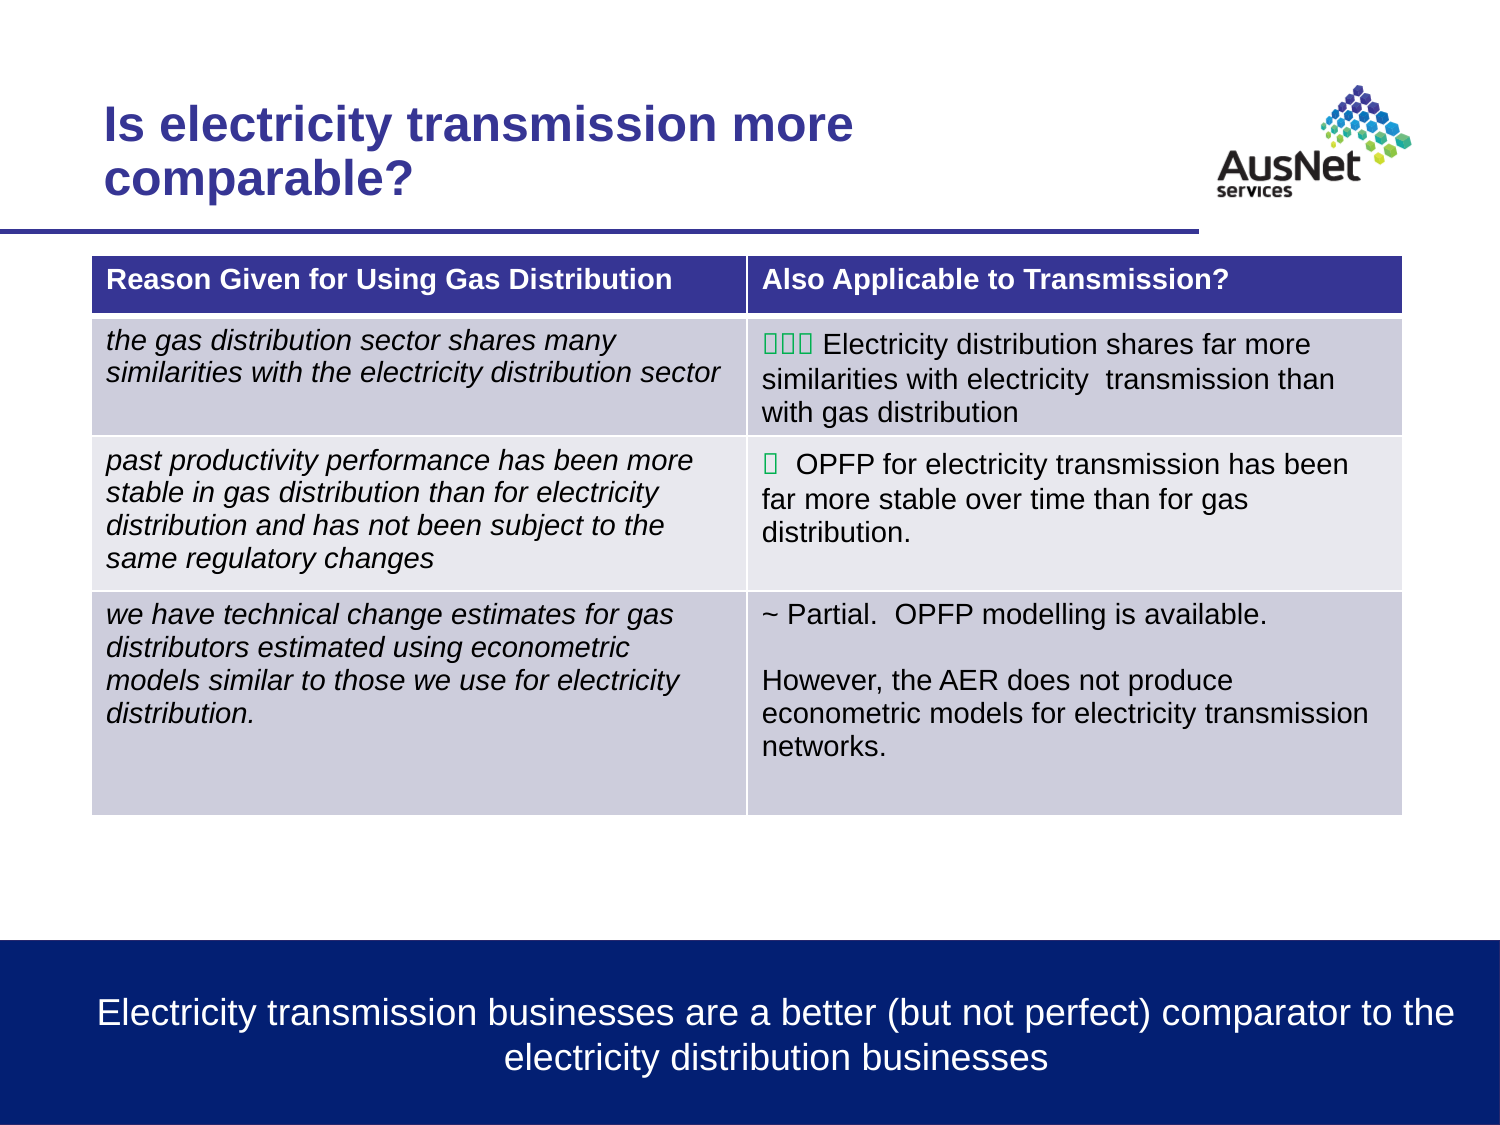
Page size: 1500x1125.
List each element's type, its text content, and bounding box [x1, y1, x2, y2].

table_cell  OPFP for electricity transmission has been far more stable over time than for gas distribution. [748, 437, 1402, 590]
table_cell ~ Partial. OPFP modelling is available. However, the AER does not produce econometric models for electricity transmission networks. [748, 592, 1402, 815]
table_cell the gas distribution sector shares many similarities with the electricity distribution sector [92, 319, 746, 435]
table_cell  Electricity distribution shares far more similarities with electricity transmission than with gas distribution [748, 319, 1402, 435]
table_cell we have technical change estimates for gas distributors estimated using econometric models similar to those we use for electricity distribution. [92, 592, 746, 815]
table_header Reason Given for Using Gas Distribution [92, 256, 746, 313]
table_cell past productivity performance has been more stable in gas distribution than for electricity distribution and has not been subject to the same regulatory changes [92, 437, 746, 590]
picture [0, 0, 1500, 940]
text_box Electricity transmission businesses are a better (but not perfect) comparator to the electricity distribution businesses [0, 940, 1500, 1125]
title Is electricity transmission more comparable? [88, 67, 1152, 214]
table_header Also Applicable to Transmission? [748, 256, 1402, 313]
